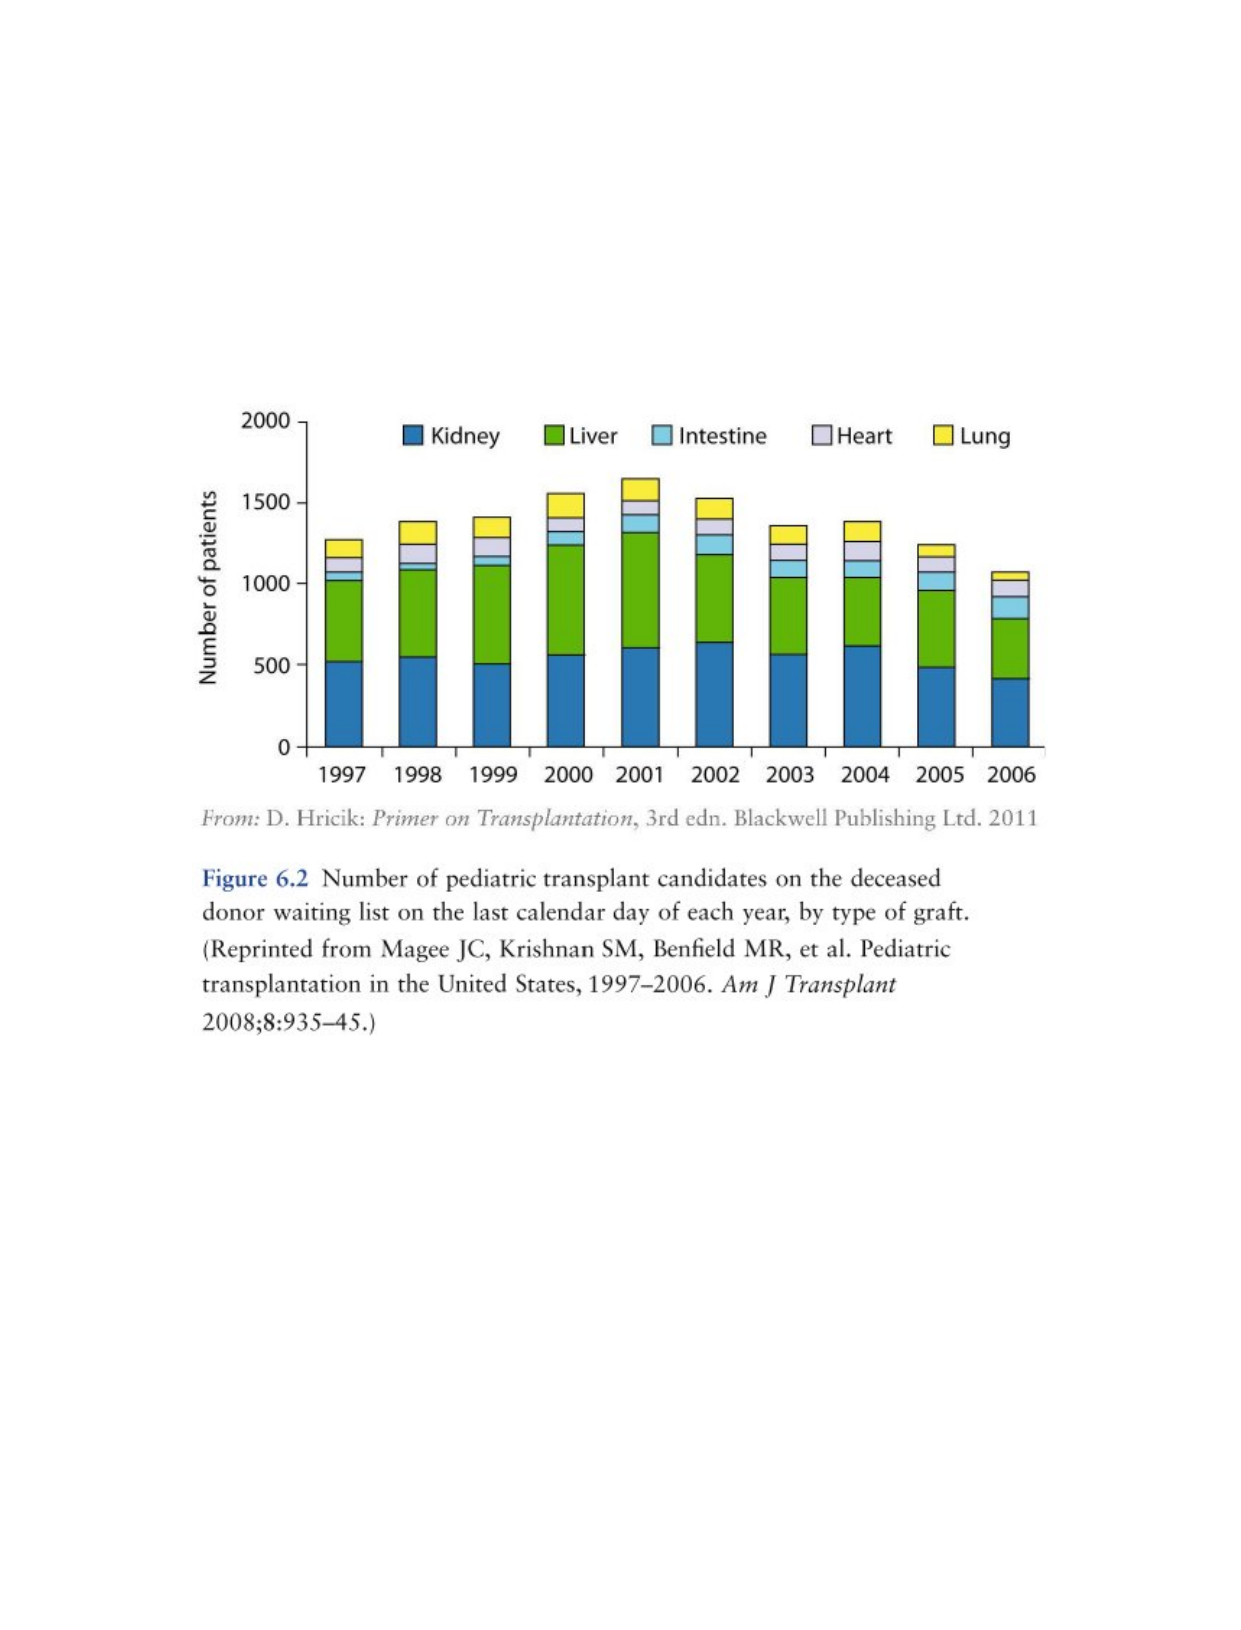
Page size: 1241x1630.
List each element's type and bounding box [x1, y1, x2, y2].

picture [192, 403, 1050, 1041]
